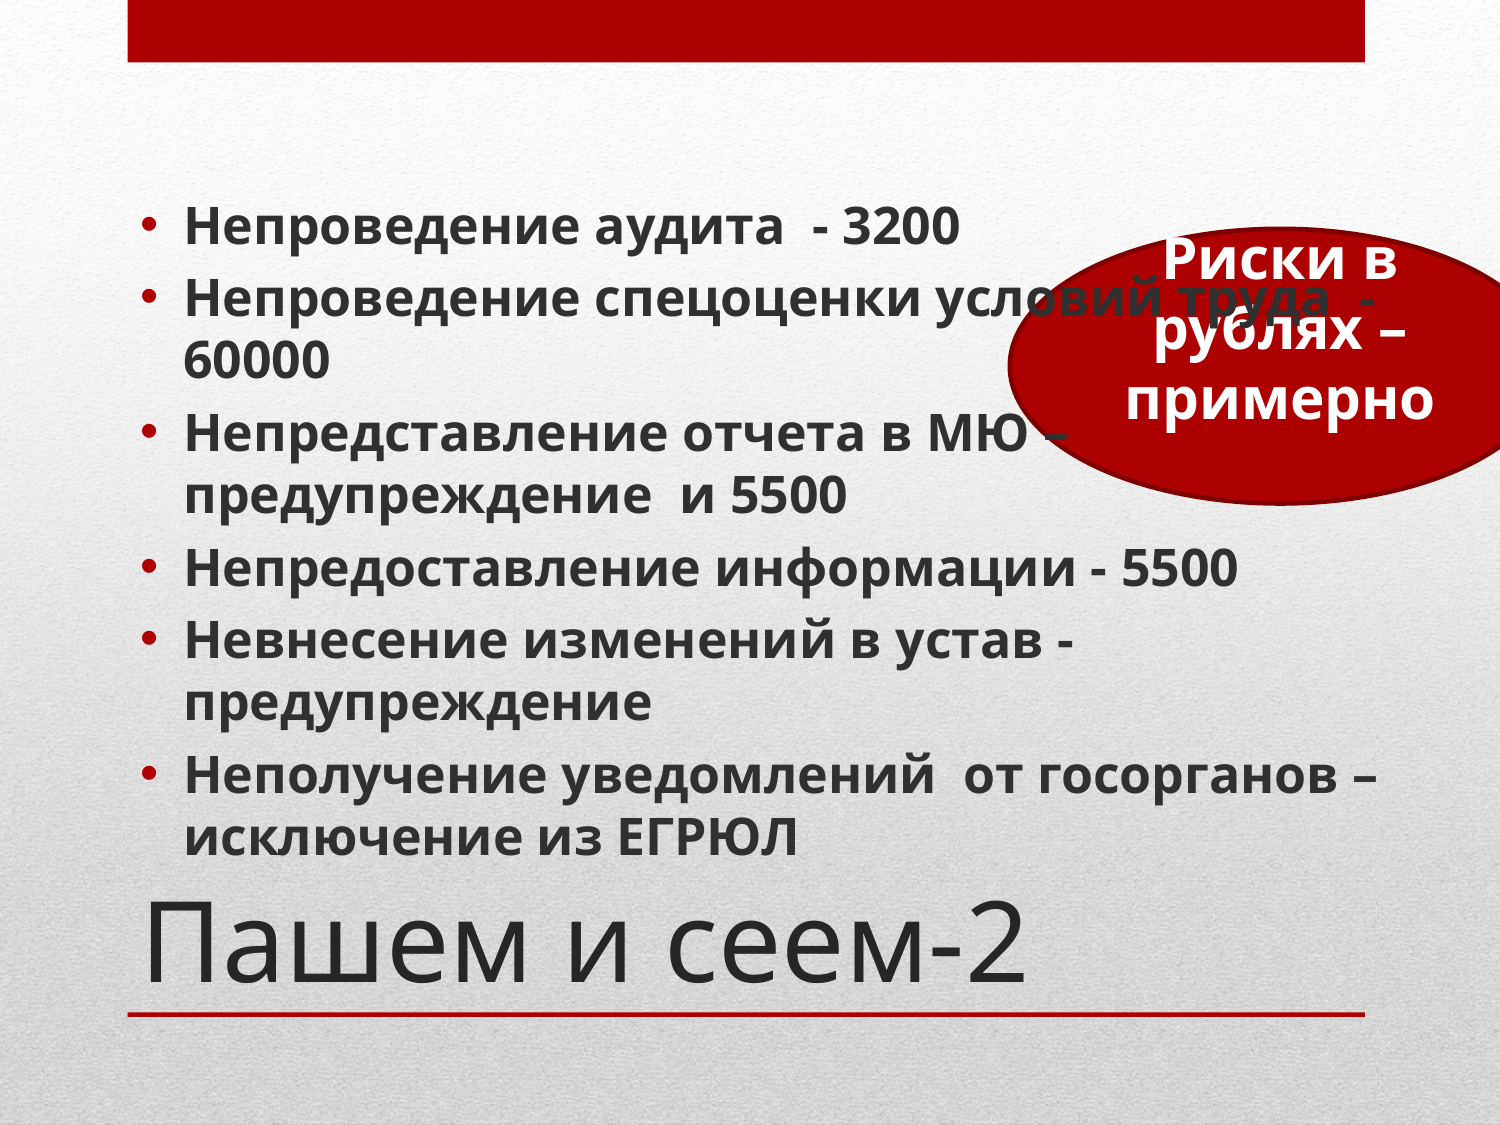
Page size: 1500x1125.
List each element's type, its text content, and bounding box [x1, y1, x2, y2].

list Непроведение аудита - 3200 Непроведение спецоценки условий труда - 60000 Непредставление отчета в МЮ – предупреждение и 5500 Непредоставление информации - 5500 Невнесение изменений в устав - предупреждение Неполучение уведомлений от госорганов – исключение из ЕГРЮЛ [125, 112, 1424, 846]
text_box Риски в рублях – примерно [1424, 247, 1500, 485]
title Пашем и сеем-2 [125, 846, 1428, 1013]
